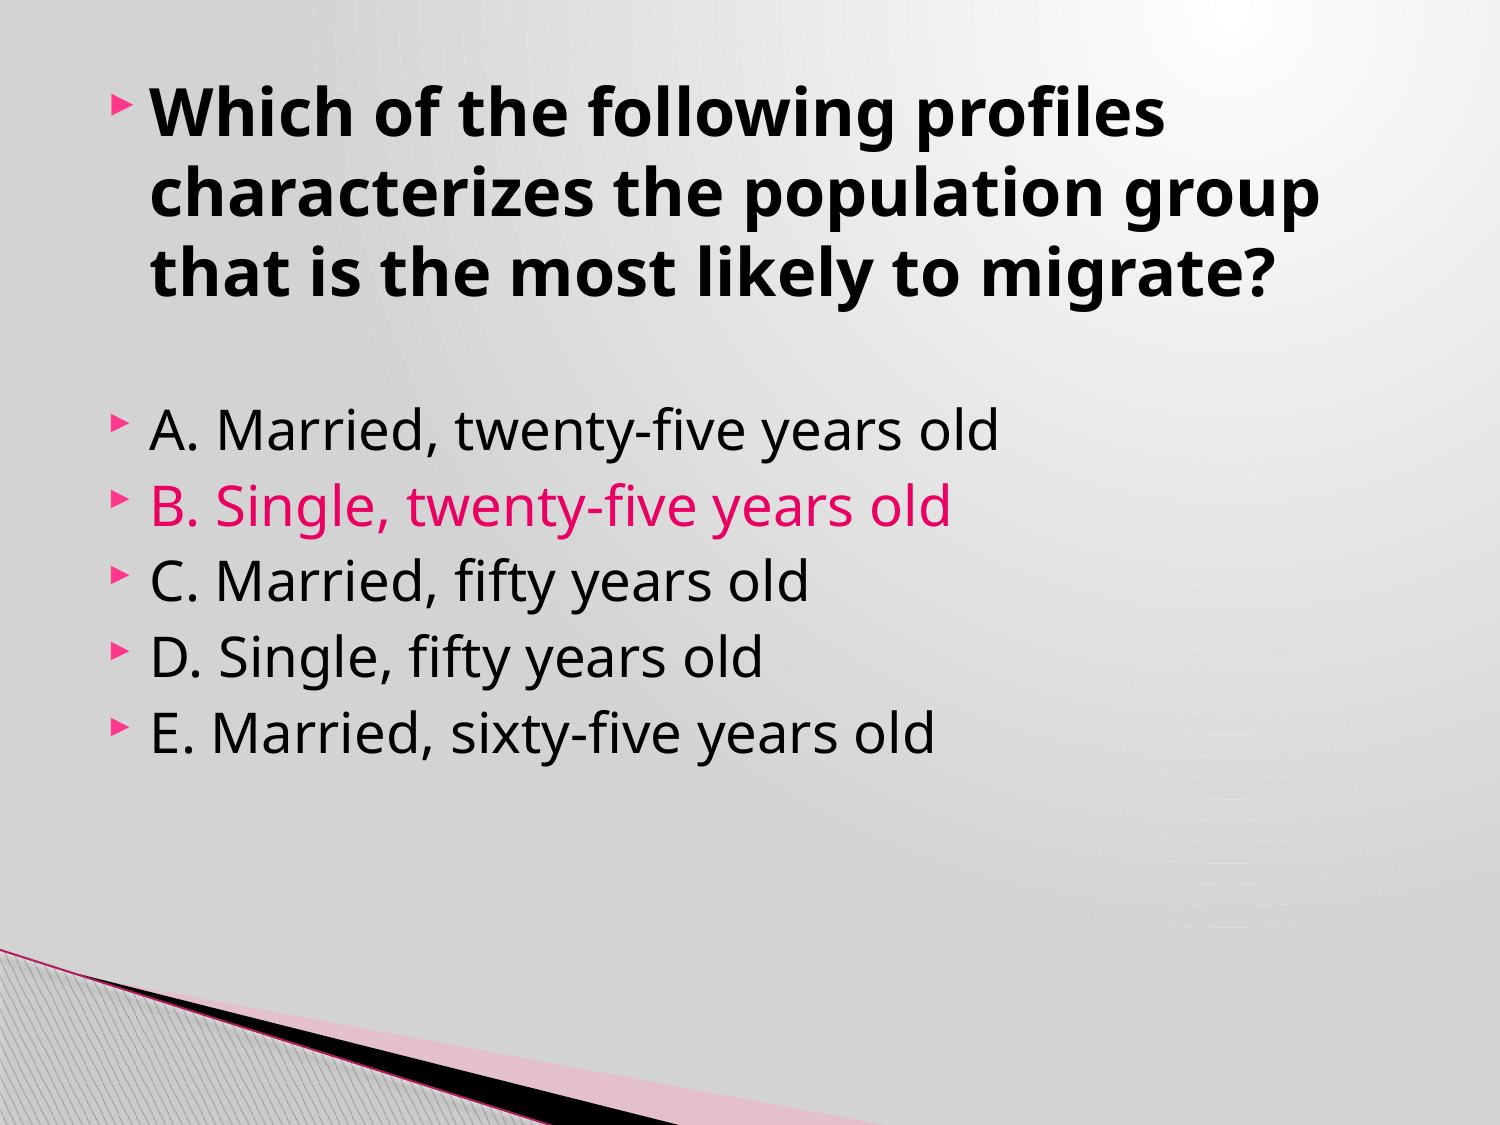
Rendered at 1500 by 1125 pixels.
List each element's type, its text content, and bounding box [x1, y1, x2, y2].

list Which of the following profiles characterizes the population group that is the most likely to migrate? A. Married, twenty-five years old B. Single, twenty-five years old C. Married, fifty years old D. Single, fifty years old E. Married, sixty-five years old [75, 62, 1425, 986]
